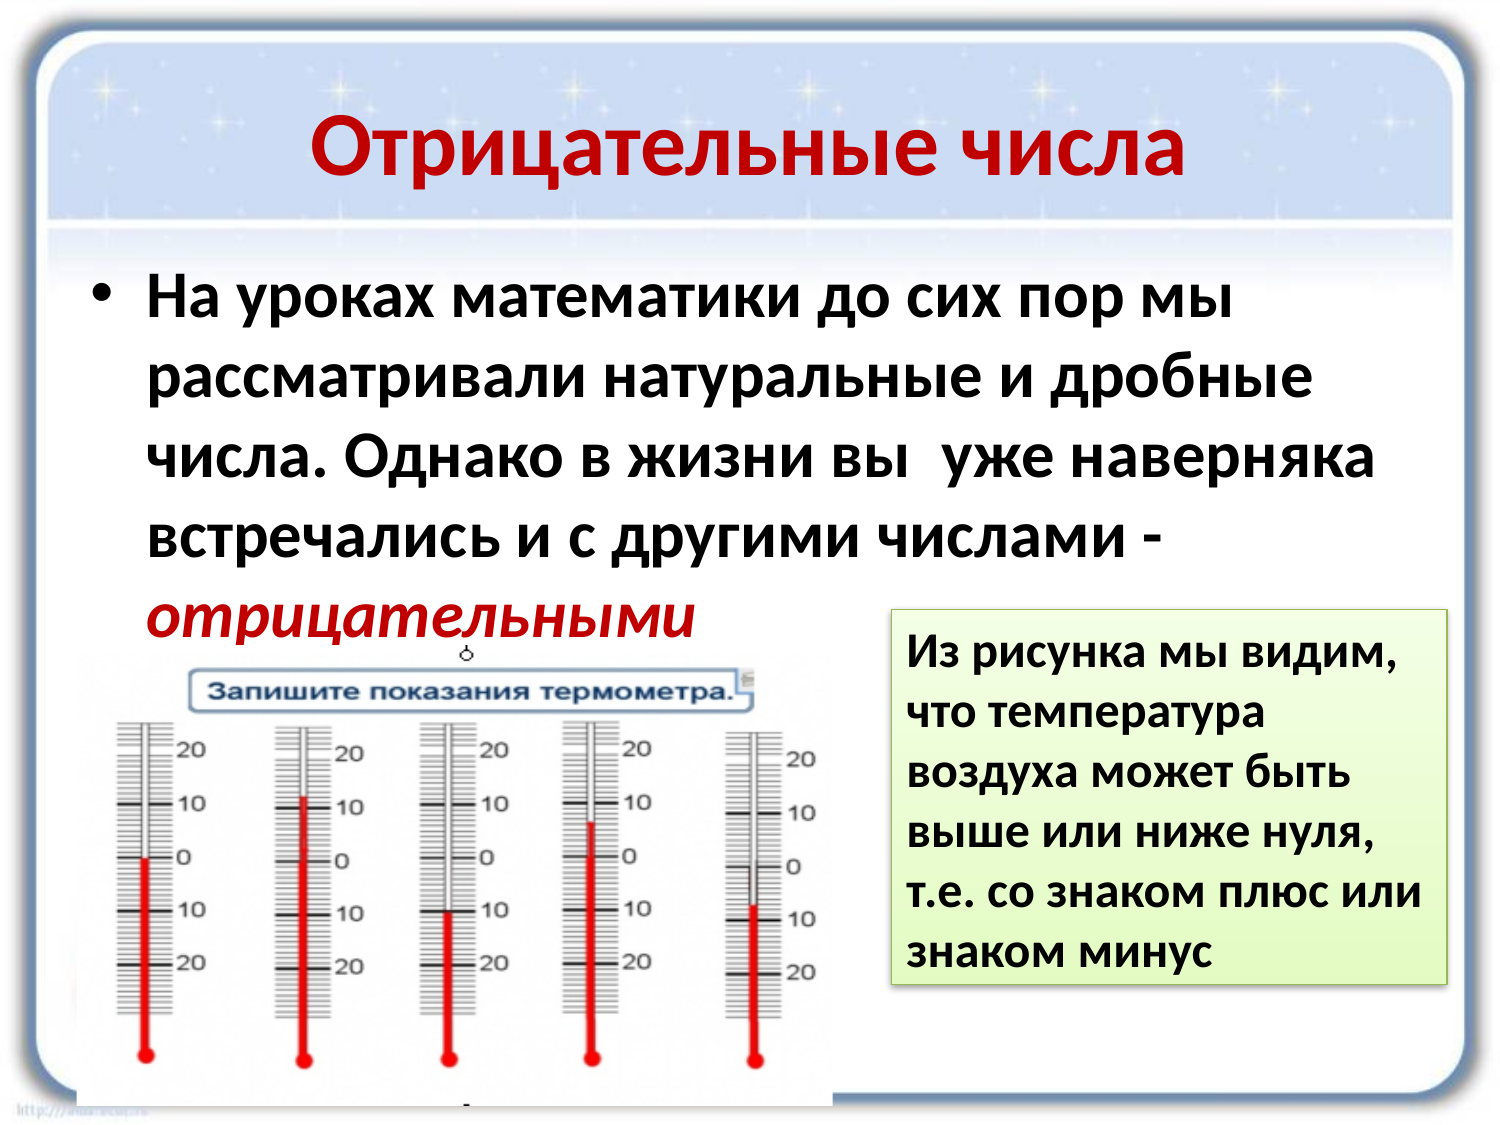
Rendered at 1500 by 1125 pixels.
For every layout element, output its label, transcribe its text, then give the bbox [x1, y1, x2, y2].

title Отрицательные числа [75, 45, 1425, 233]
list На уроках математики до сих пор мы рассматривали натуральные и дробные числа. Однако в жизни вы уже наверняка встречались и с другими числами - отрицательными [75, 243, 1425, 1059]
picture [0, 0, 1500, 1125]
text_box Из рисунка мы видим, что температура воздуха может быть выше или ниже нуля, т.е. со знаком плюс или знаком минус [891, 609, 1448, 985]
